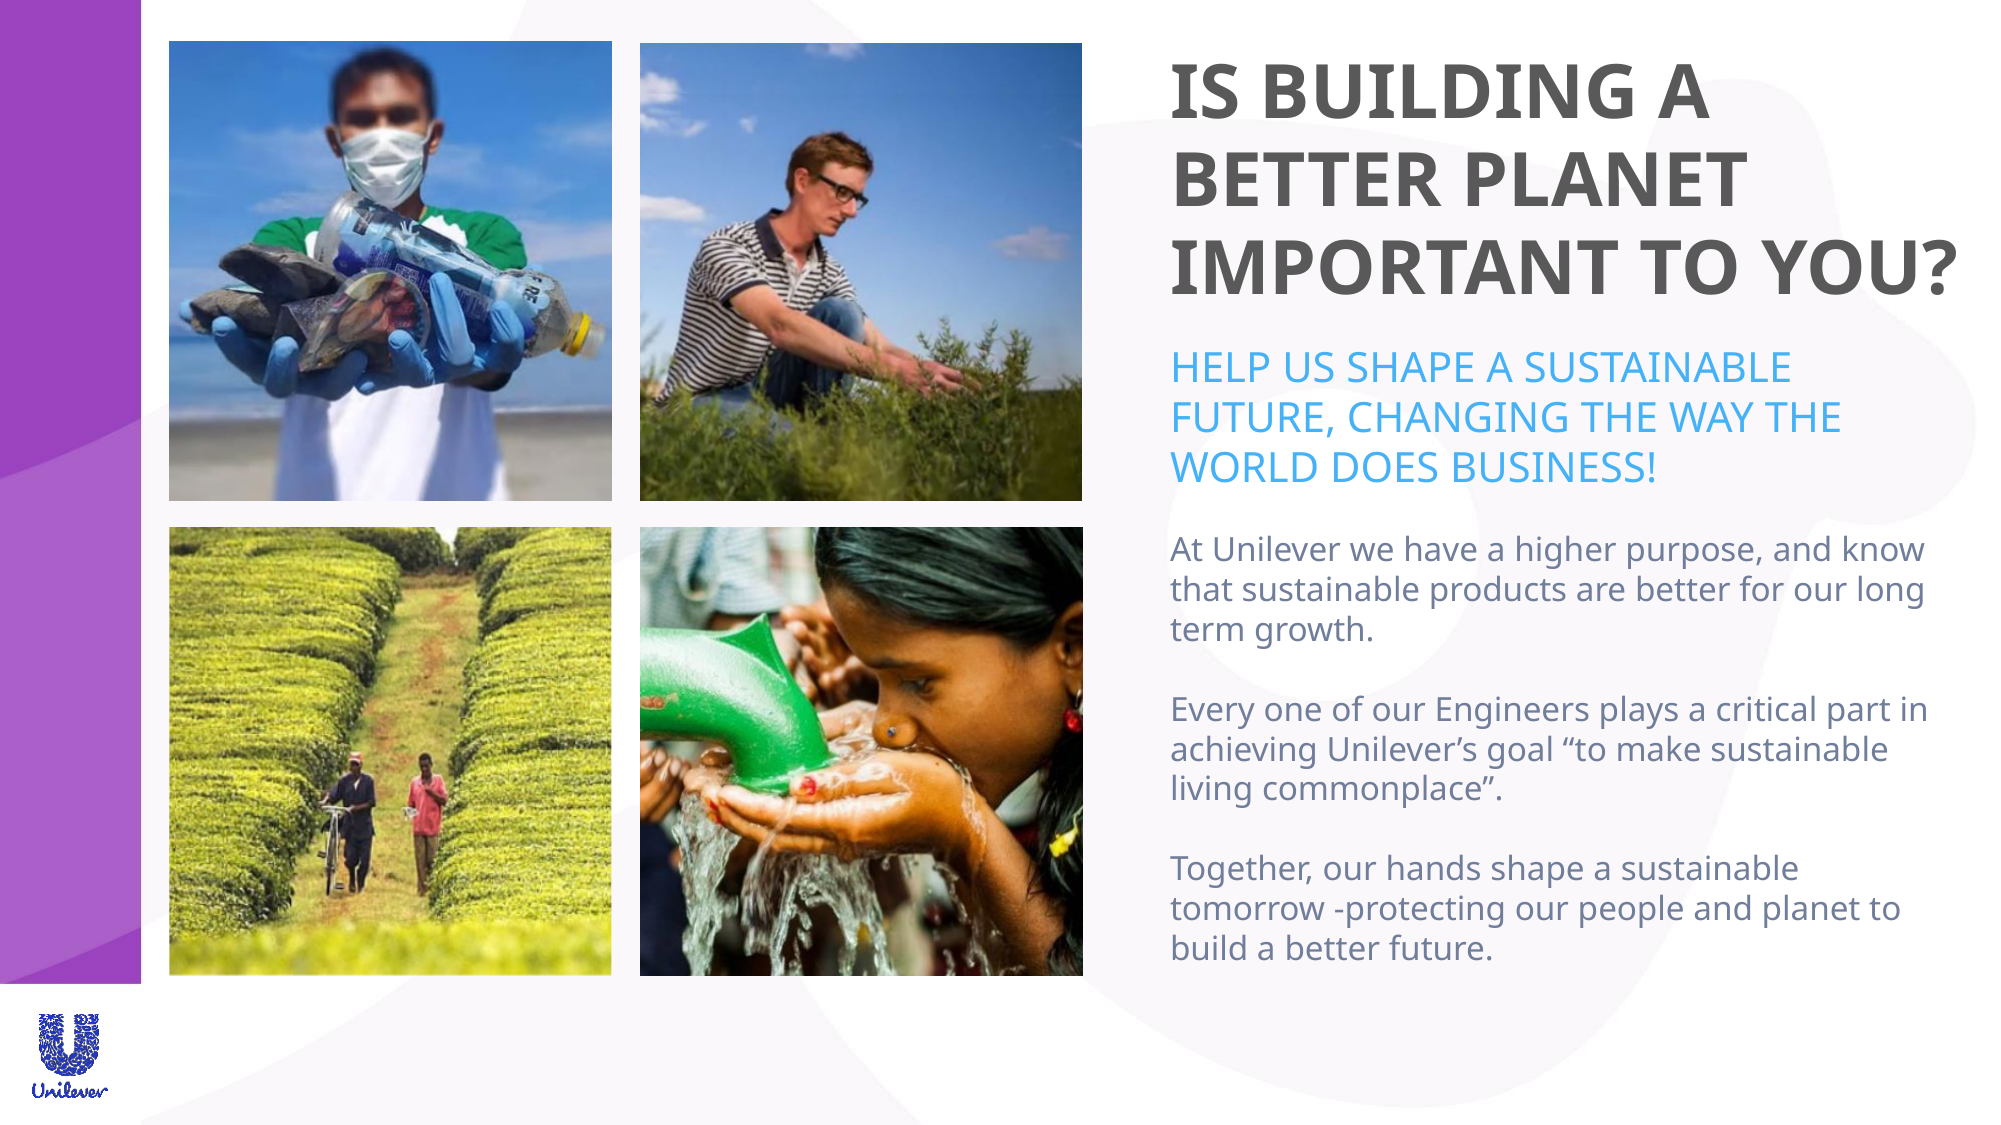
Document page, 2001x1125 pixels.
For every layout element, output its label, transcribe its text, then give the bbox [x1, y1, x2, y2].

text_box [168, 526, 612, 977]
text_box HELP US SHAPE A SUSTAINABLE FUTURE, CHANGING THE WAY THE WORLD DOES BUSINESS! [1155, 333, 1974, 499]
text_box IS BUILDING A BETTER PLANET IMPORTANT TO YOU? [1155, 39, 2000, 317]
text_box At Unilever we have a higher purpose, and know that sustainable products are better for our long term growth. Every one of our Engineers plays a critical part in achieving Unilever’s goal “to make sustainable living commonplace”. Together, our hands shape a sustainable tomorrow -protecting our people and planet to build a better future. [1155, 520, 1949, 975]
text_box [640, 43, 1082, 501]
picture [0, 0, 2001, 1125]
